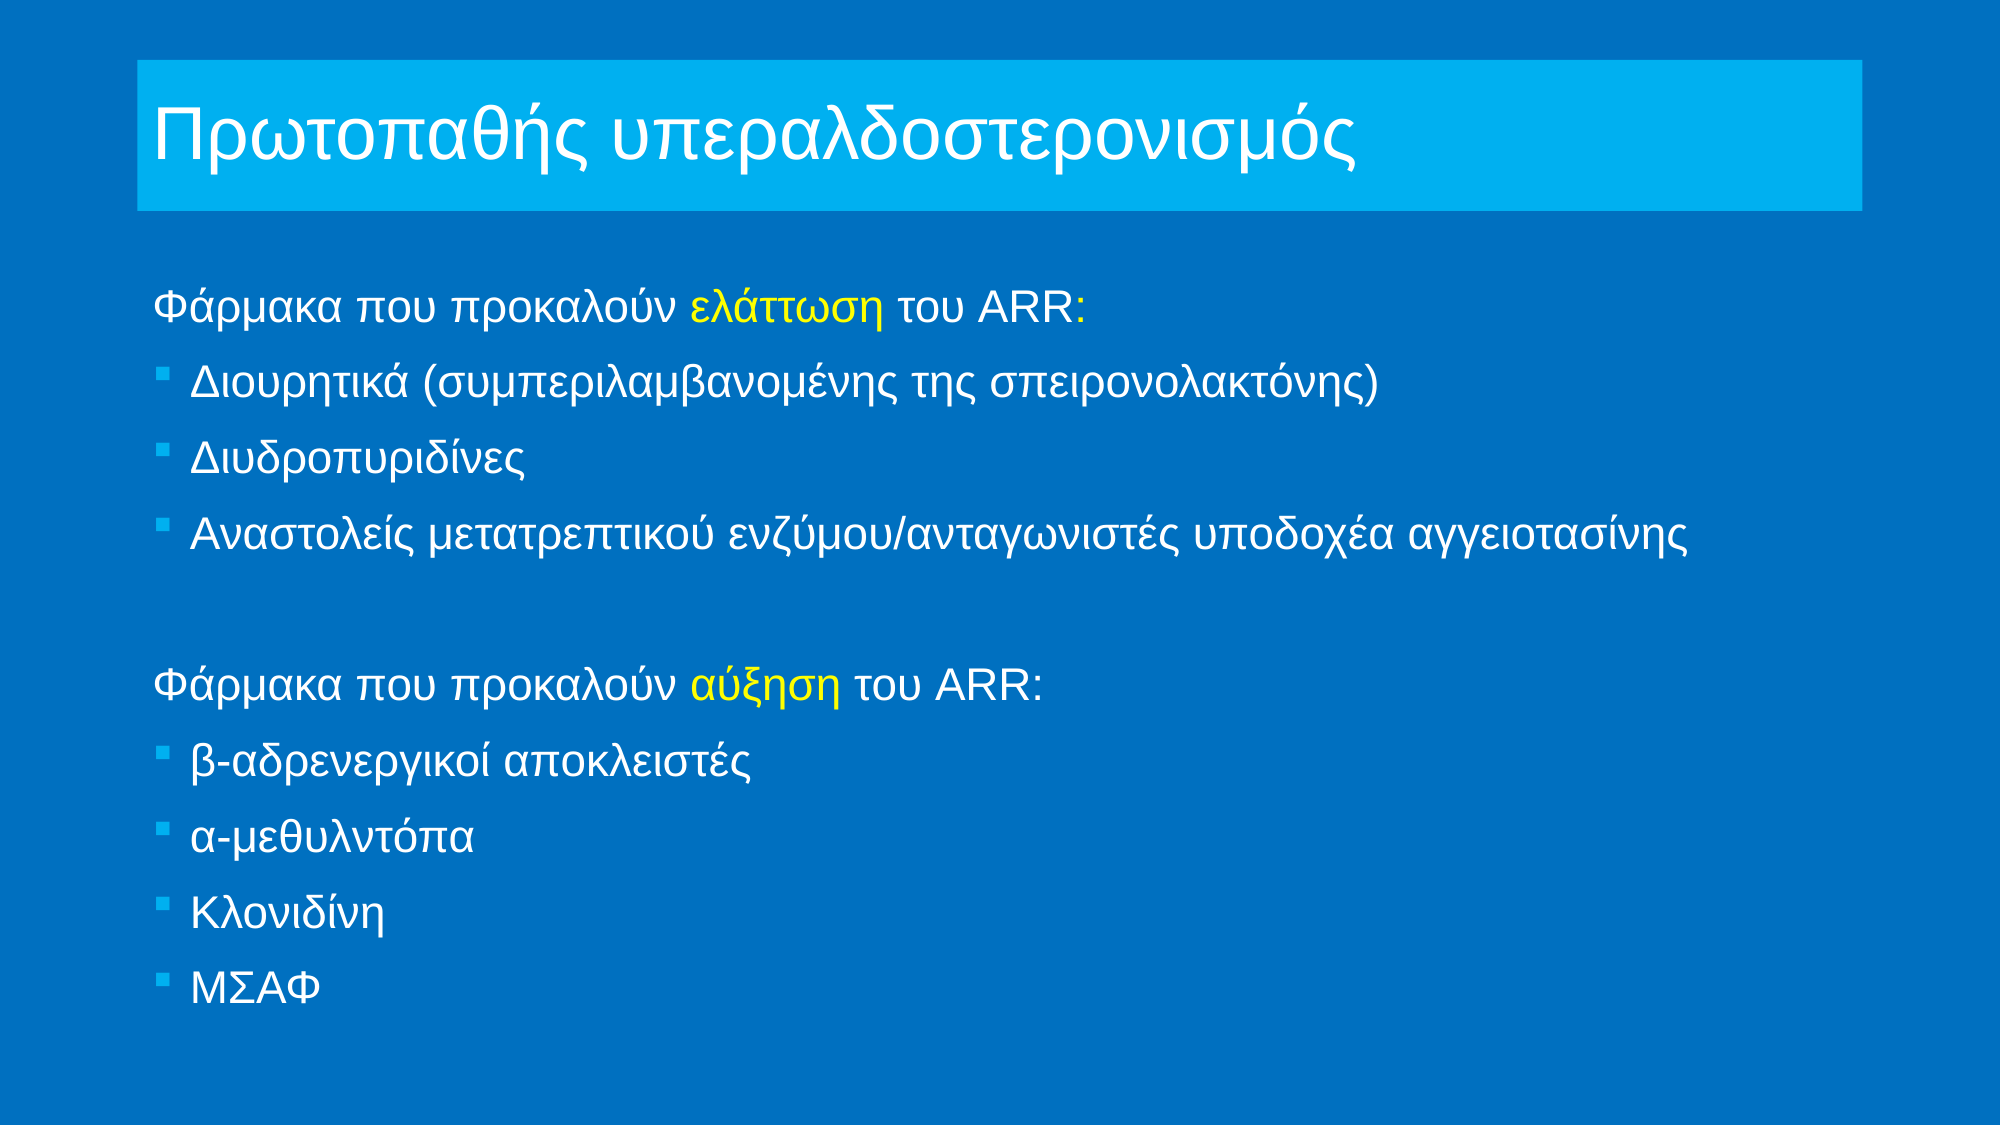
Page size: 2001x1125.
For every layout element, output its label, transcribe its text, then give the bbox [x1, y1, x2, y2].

list Φάρμακα που προκαλούν ελάττωση του ARR: Διουρητικά (συμπεριλαμβανομένης της σπειρονολακτόνης) Διυδροπυριδίνες Αναστολείς μετατρεπτικού ενζύμου/ανταγωνιστές υποδοχέα αγγειοτασίνης Φάρμακα που προκαλούν αύξηση του ARR: β-αδρενεργικοί αποκλειστές α-μεθυλντόπα Κλονιδίνη ΜΣΑΦ [137, 268, 1863, 1054]
title Πρωτοπαθής υπεραλδοστερονισμός [137, 59, 1863, 211]
